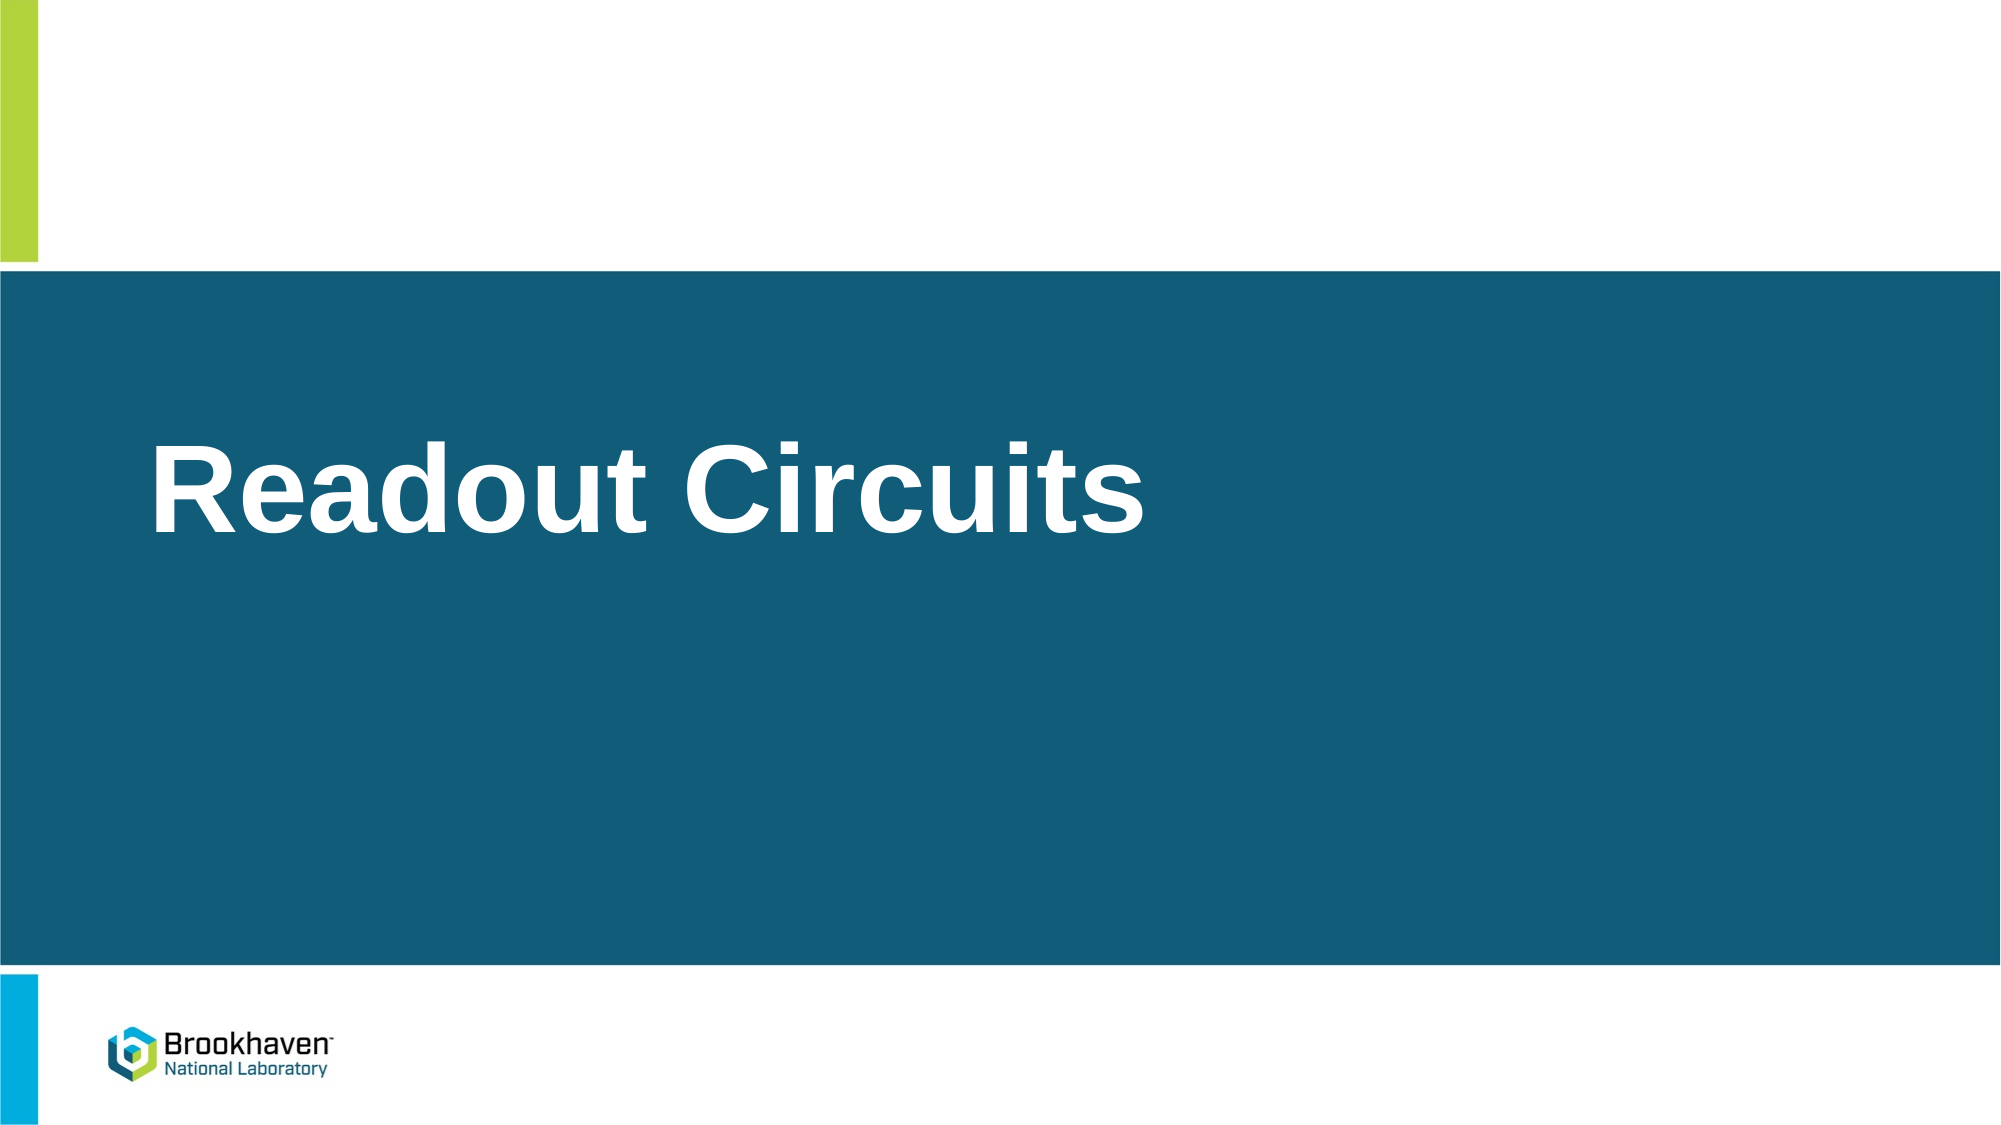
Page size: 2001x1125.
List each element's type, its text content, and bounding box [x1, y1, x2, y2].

picture [0, 0, 2001, 1125]
title Readout Circuits [133, 416, 1829, 737]
